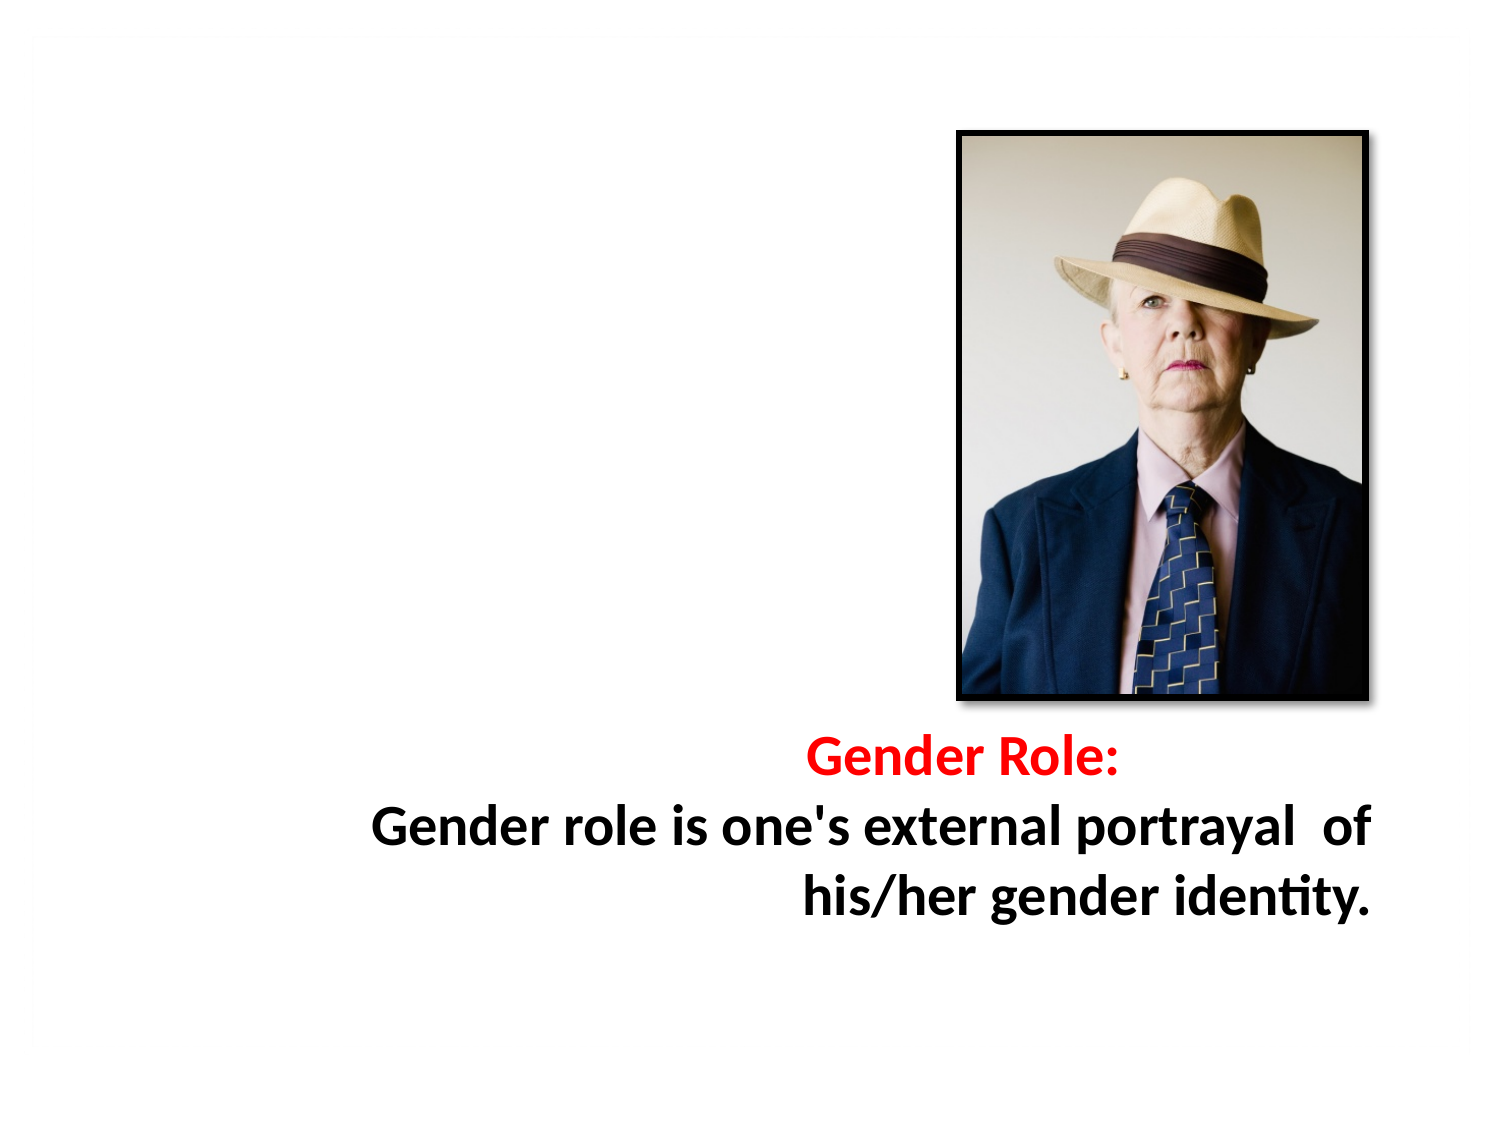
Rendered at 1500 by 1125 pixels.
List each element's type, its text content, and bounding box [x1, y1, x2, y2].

title Gender Role: Gender role is one's external portrayal of his/her gender identity. [174, 650, 1388, 988]
picture [962, 135, 1363, 695]
